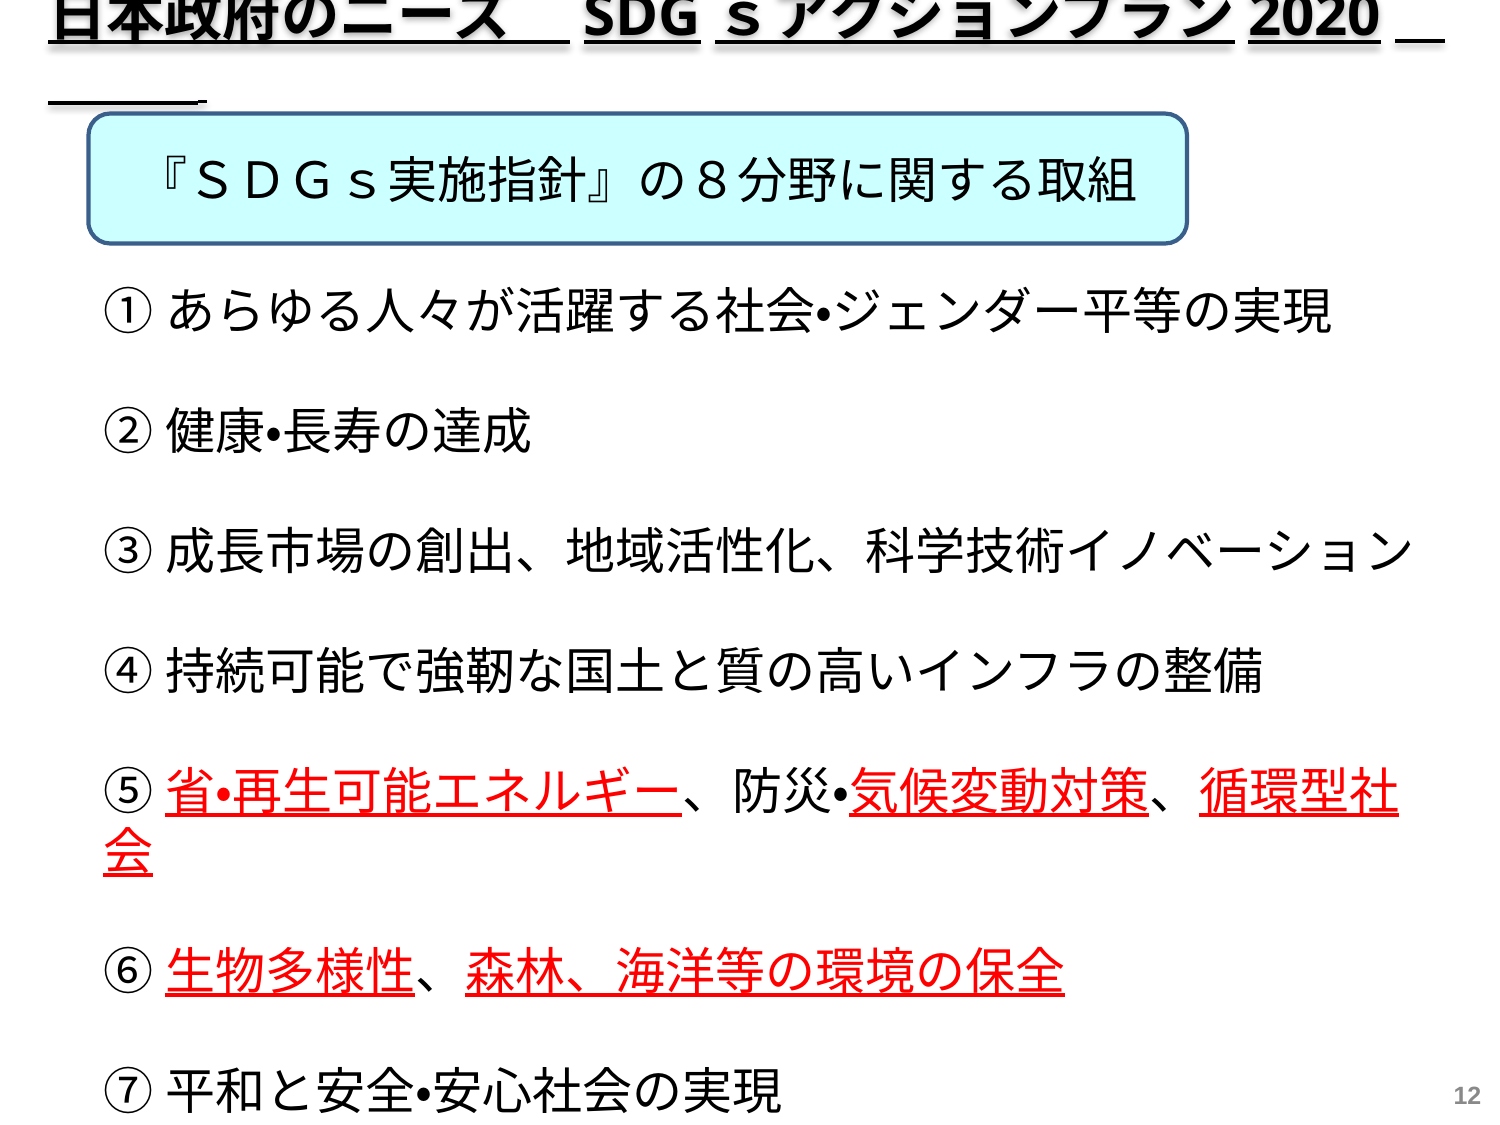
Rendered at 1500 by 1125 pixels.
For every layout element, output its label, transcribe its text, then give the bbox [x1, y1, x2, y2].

text_box 『ＳＤＧｓ実施指針』の８分野に関する取組 [86, 111, 1190, 246]
slide_number 12 [1430, 1064, 1497, 1125]
text_box 日本政府のニーズ SDGｓアクションプラン2020 [33, 0, 1461, 115]
text_box ①あらゆる人々が活躍する社会・ジェンダー平等の実現 ②健康・長寿の達成 ③成長市場の創出、地域活性化、科学技術イノベーション ④持続可能で強靭な国土と質の高いインフラの整備 ⑤省・再生可能エネルギー、防災・気候変動対策、循環型社会 ⑥生物多様性、森林、海洋等の環境の保全 ⑦平和と安全・安心社会の実現 [88, 271, 1430, 1125]
